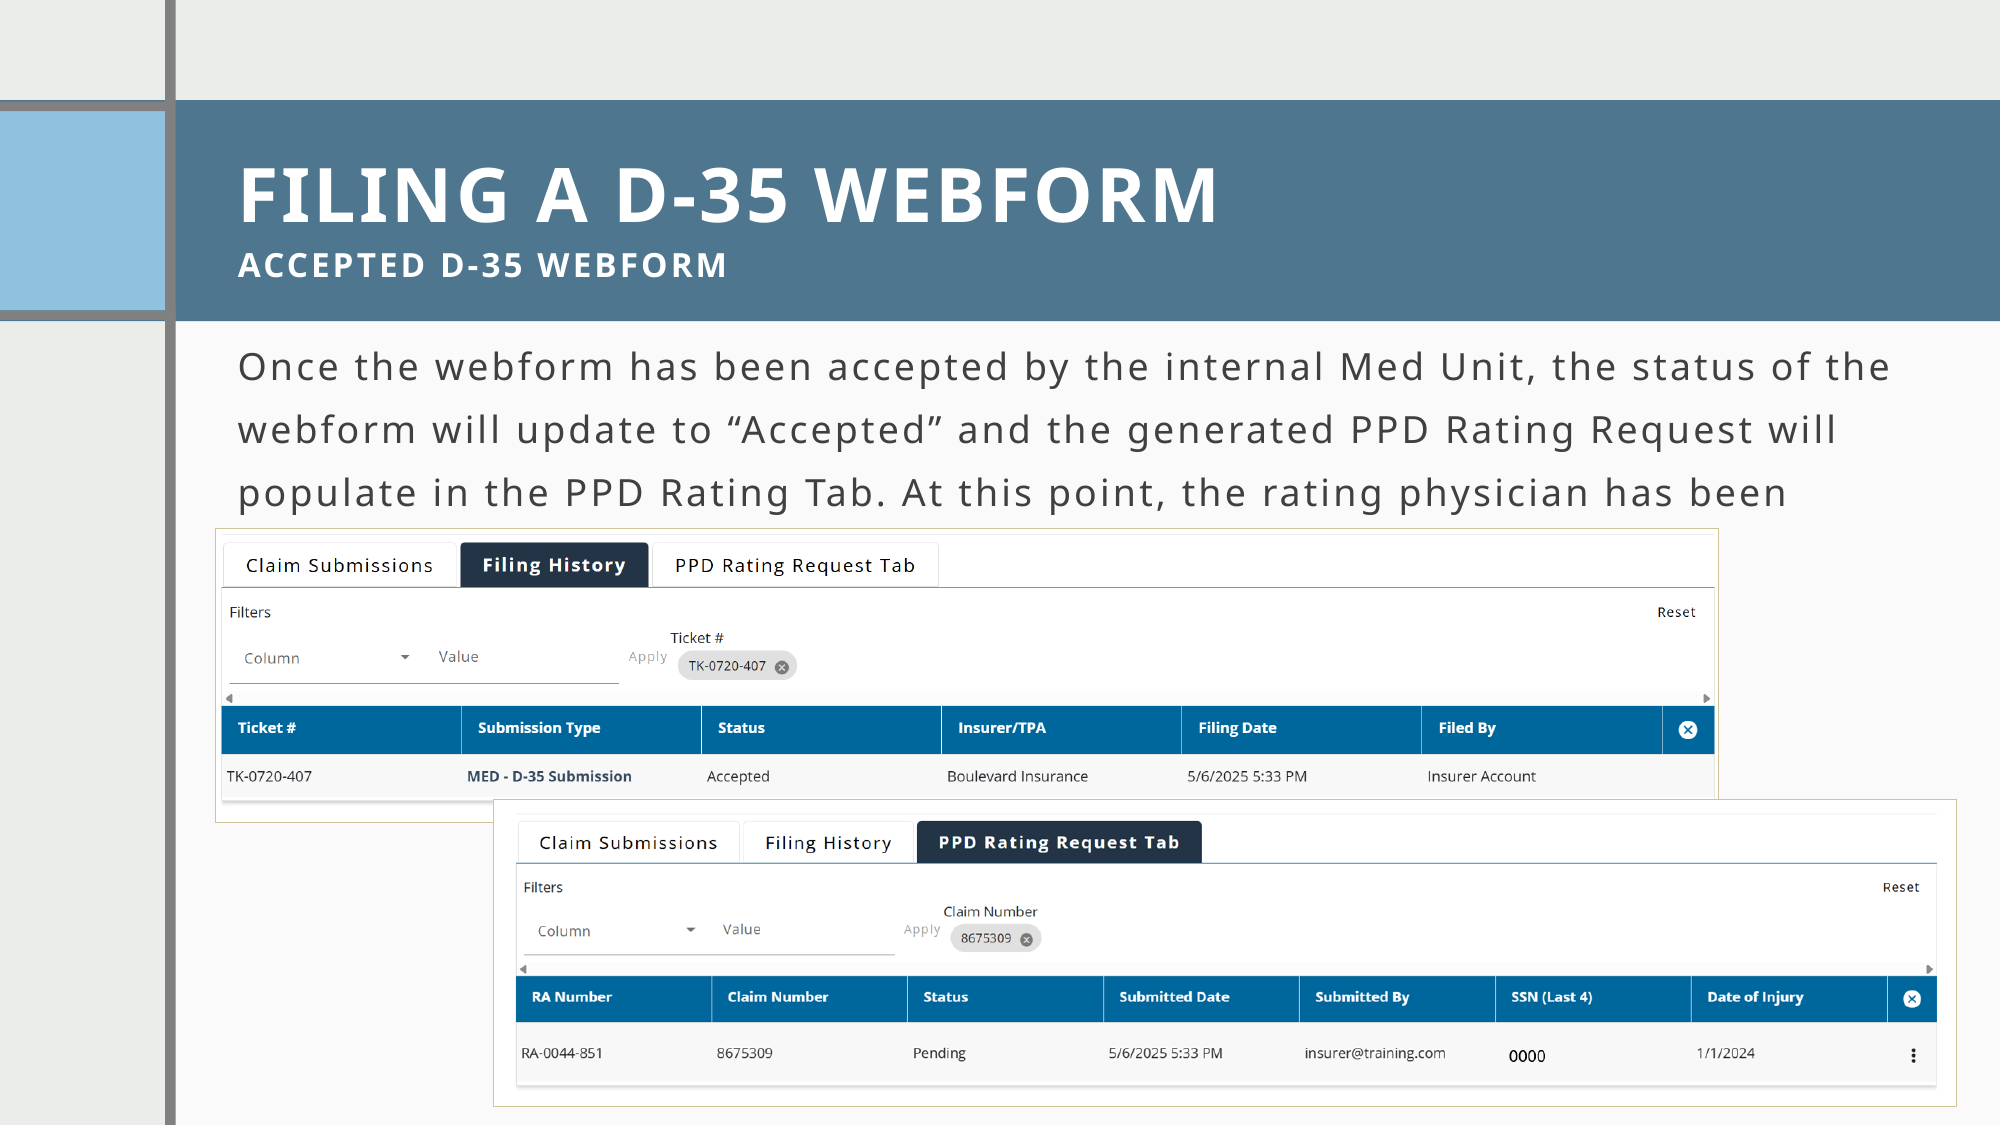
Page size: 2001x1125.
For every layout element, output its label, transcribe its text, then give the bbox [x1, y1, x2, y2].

picture [214, 528, 1957, 1107]
text_box Once the webform has been accepted by the internal Med Unit, the status of the webform will update to “Accepted” and the generated PPD Rating Request will populate in the PPD Rating Tab. At this point, the rating physician has been assigned. [222, 317, 1931, 586]
text_box ACCEPTED D-35 WEBFORM [223, 220, 1313, 317]
title FILING A D-35 WEBFORM [219, 83, 1862, 253]
